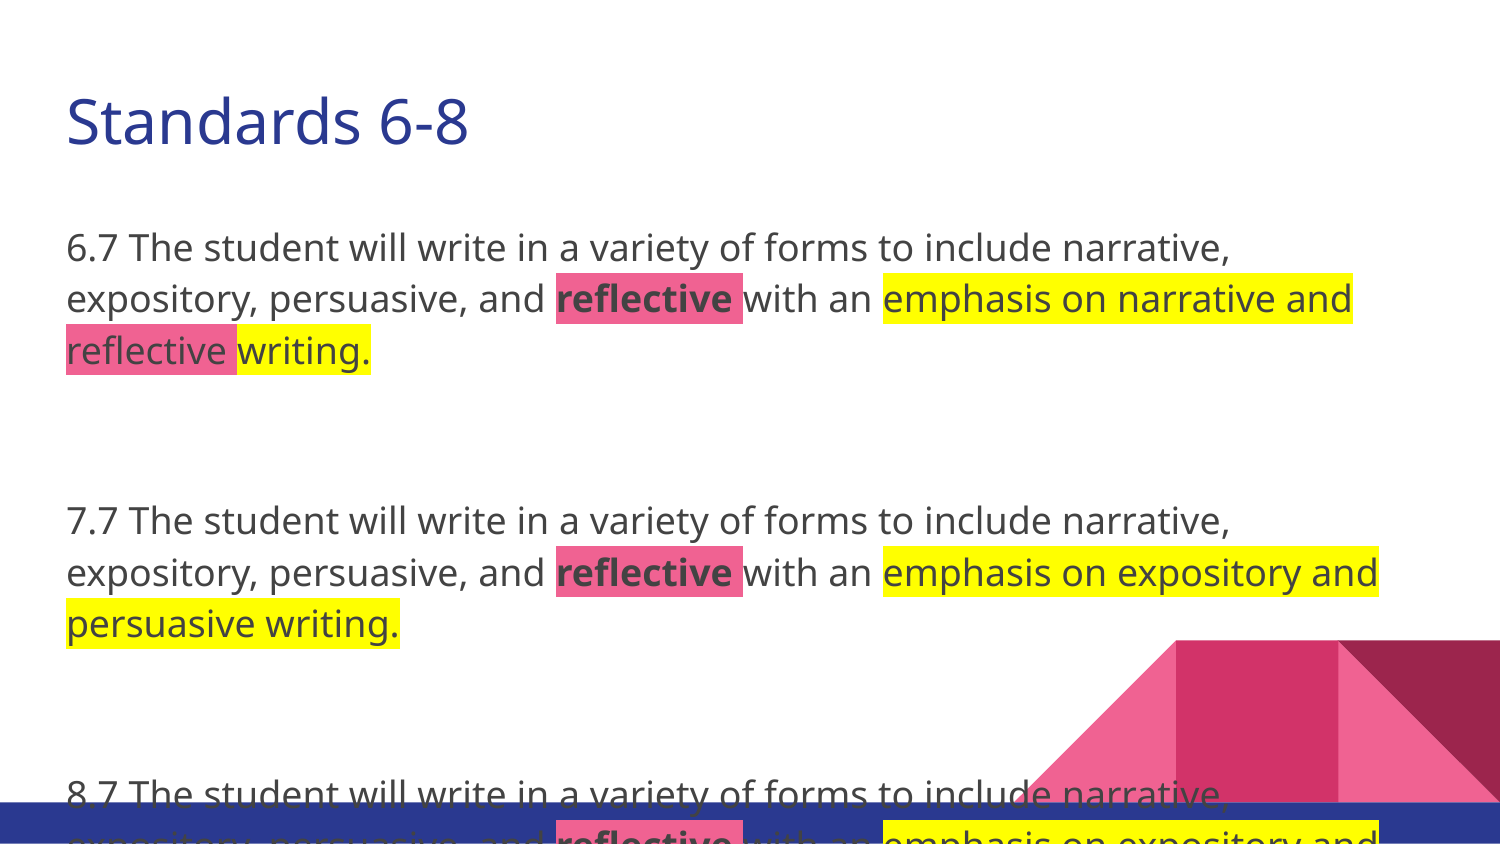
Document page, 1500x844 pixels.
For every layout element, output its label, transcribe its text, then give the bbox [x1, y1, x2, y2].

list 6.7 The student will write in a variety of forms to include narrative, expository, persuasive, and reflective with an emphasis on narrative and reflective writing. 7.7 The student will write in a variety of forms to include narrative, expository, persuasive, and reflective with an emphasis on expository and persuasive writing. 8.7 The student will write in a variety of forms to include narrative, expository, persuasive, and reflective with an emphasis on expository and persuasive writing. [51, 201, 1449, 780]
title Standards 6-8 [51, 67, 1449, 167]
